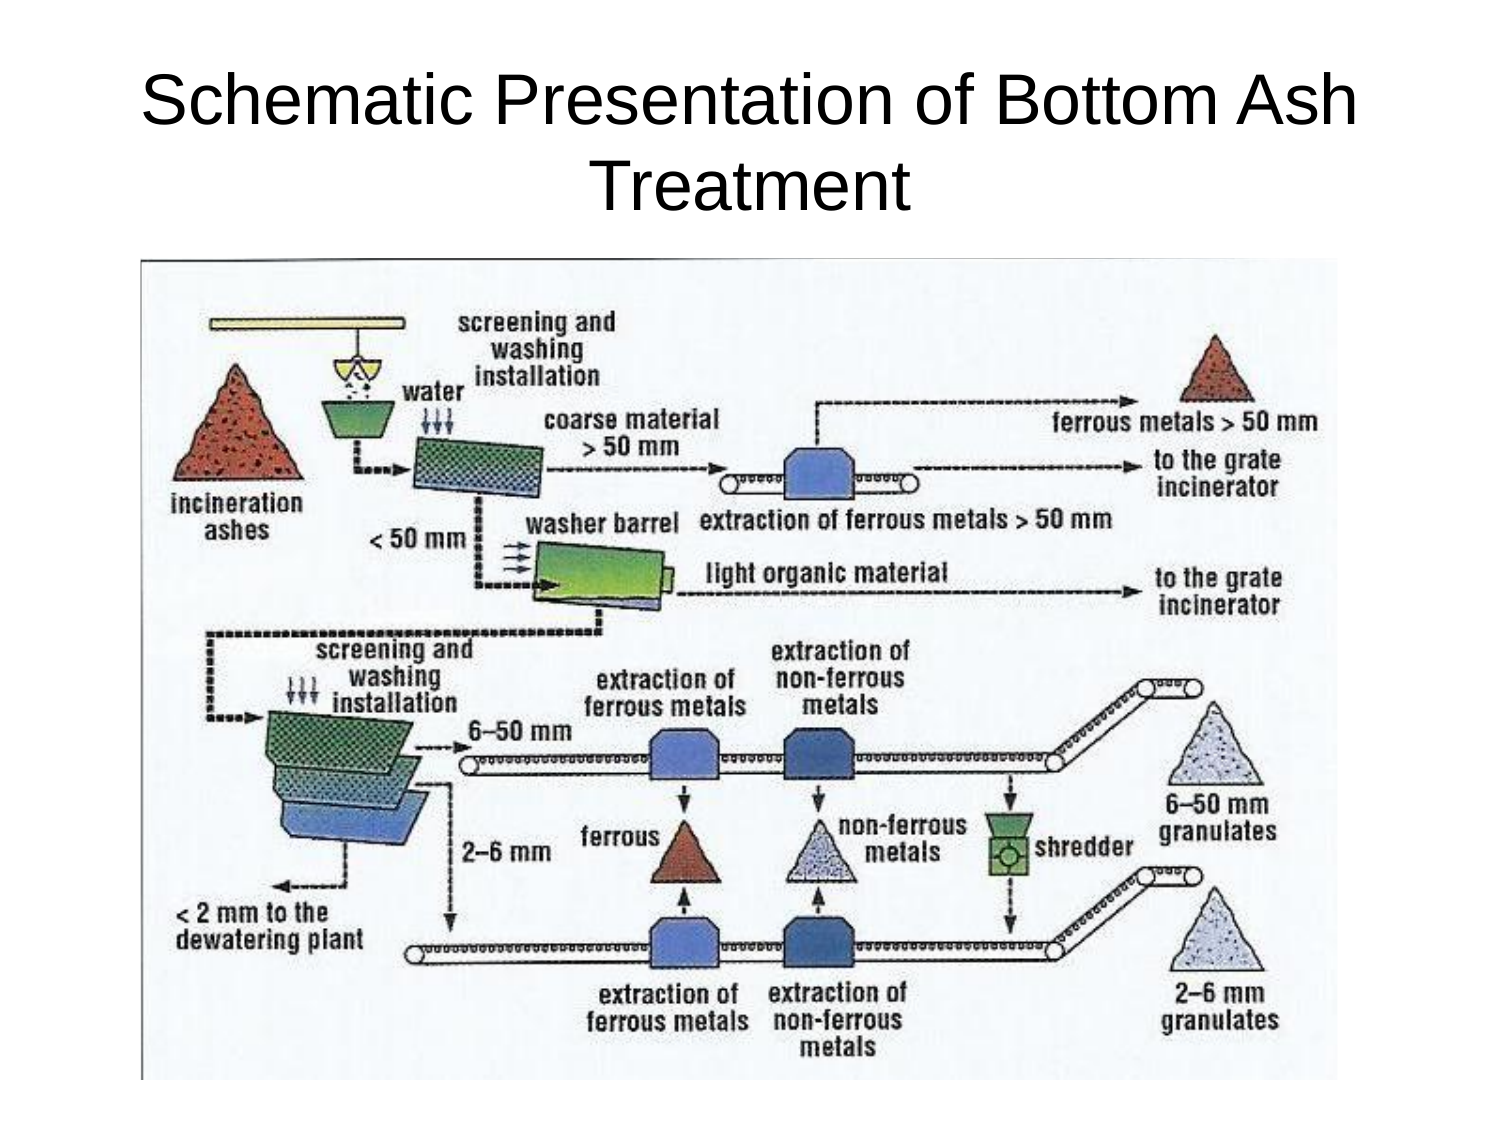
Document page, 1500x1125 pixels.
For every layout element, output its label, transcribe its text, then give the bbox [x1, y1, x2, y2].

picture [140, 258, 1338, 1081]
title Schematic Presentation of Bottom Ash Treatment [74, 44, 1426, 233]
